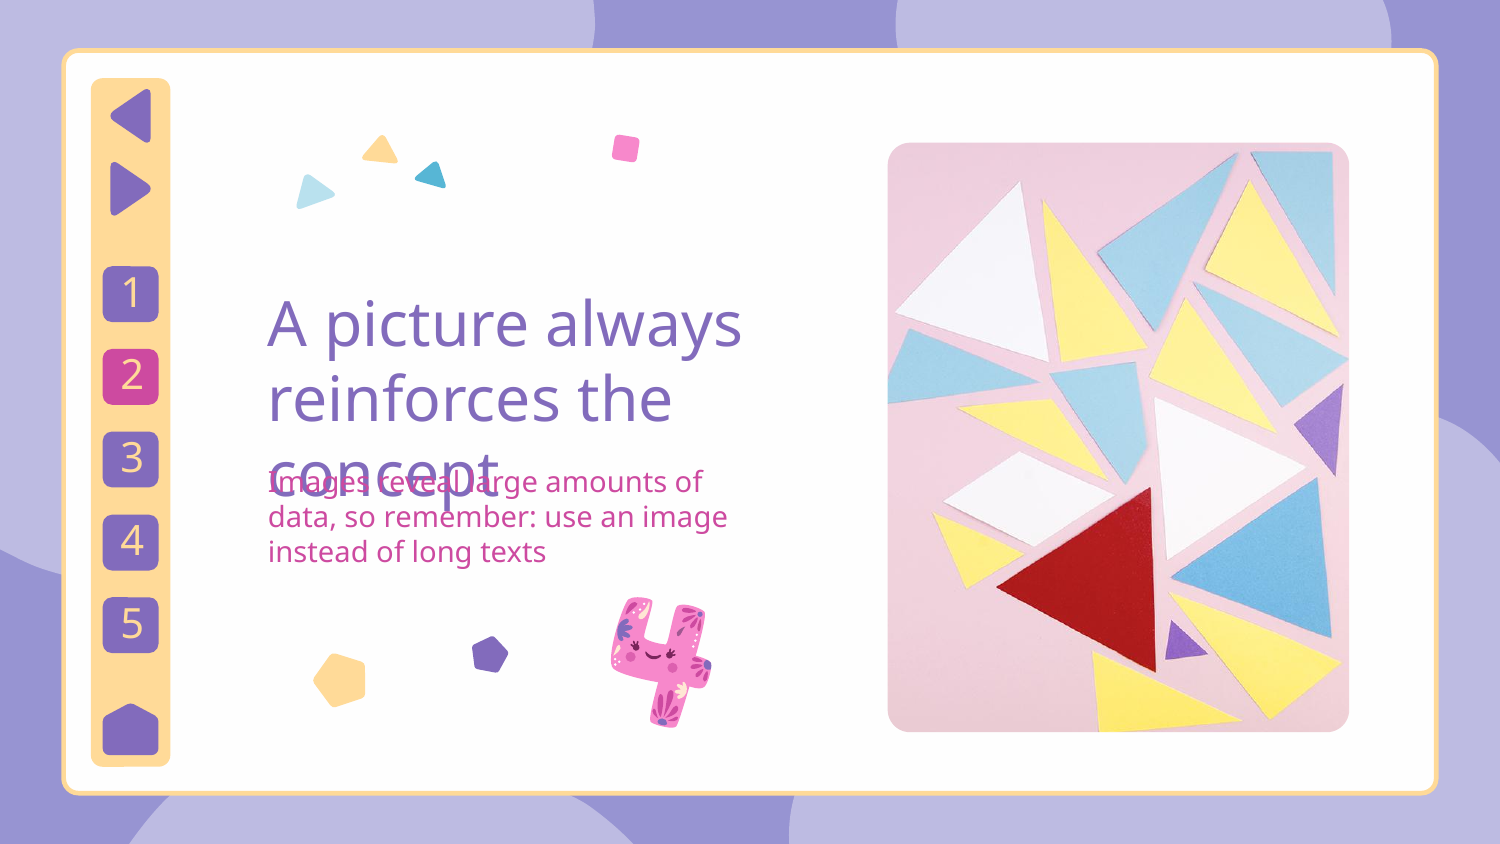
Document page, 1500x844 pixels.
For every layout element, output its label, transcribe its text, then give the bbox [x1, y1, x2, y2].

text_box [362, 135, 398, 164]
text_box 2 [102, 348, 159, 405]
text_box [110, 161, 151, 216]
text_box [611, 134, 640, 163]
text_box [110, 88, 151, 143]
text_box [313, 653, 366, 708]
text_box [296, 174, 335, 209]
subtitle Images reveal large amounts of data, so remember: use an image instead of long texts [252, 456, 750, 577]
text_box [603, 596, 714, 728]
text_box [414, 161, 446, 189]
title A picture always reinforces the concept [252, 268, 882, 457]
text_box 1 [102, 266, 159, 323]
text_box 5 [102, 597, 159, 654]
picture [887, 142, 1350, 733]
text_box 3 [102, 431, 159, 488]
text_box 4 [102, 514, 159, 571]
text_box [102, 703, 159, 756]
text_box [472, 636, 509, 673]
